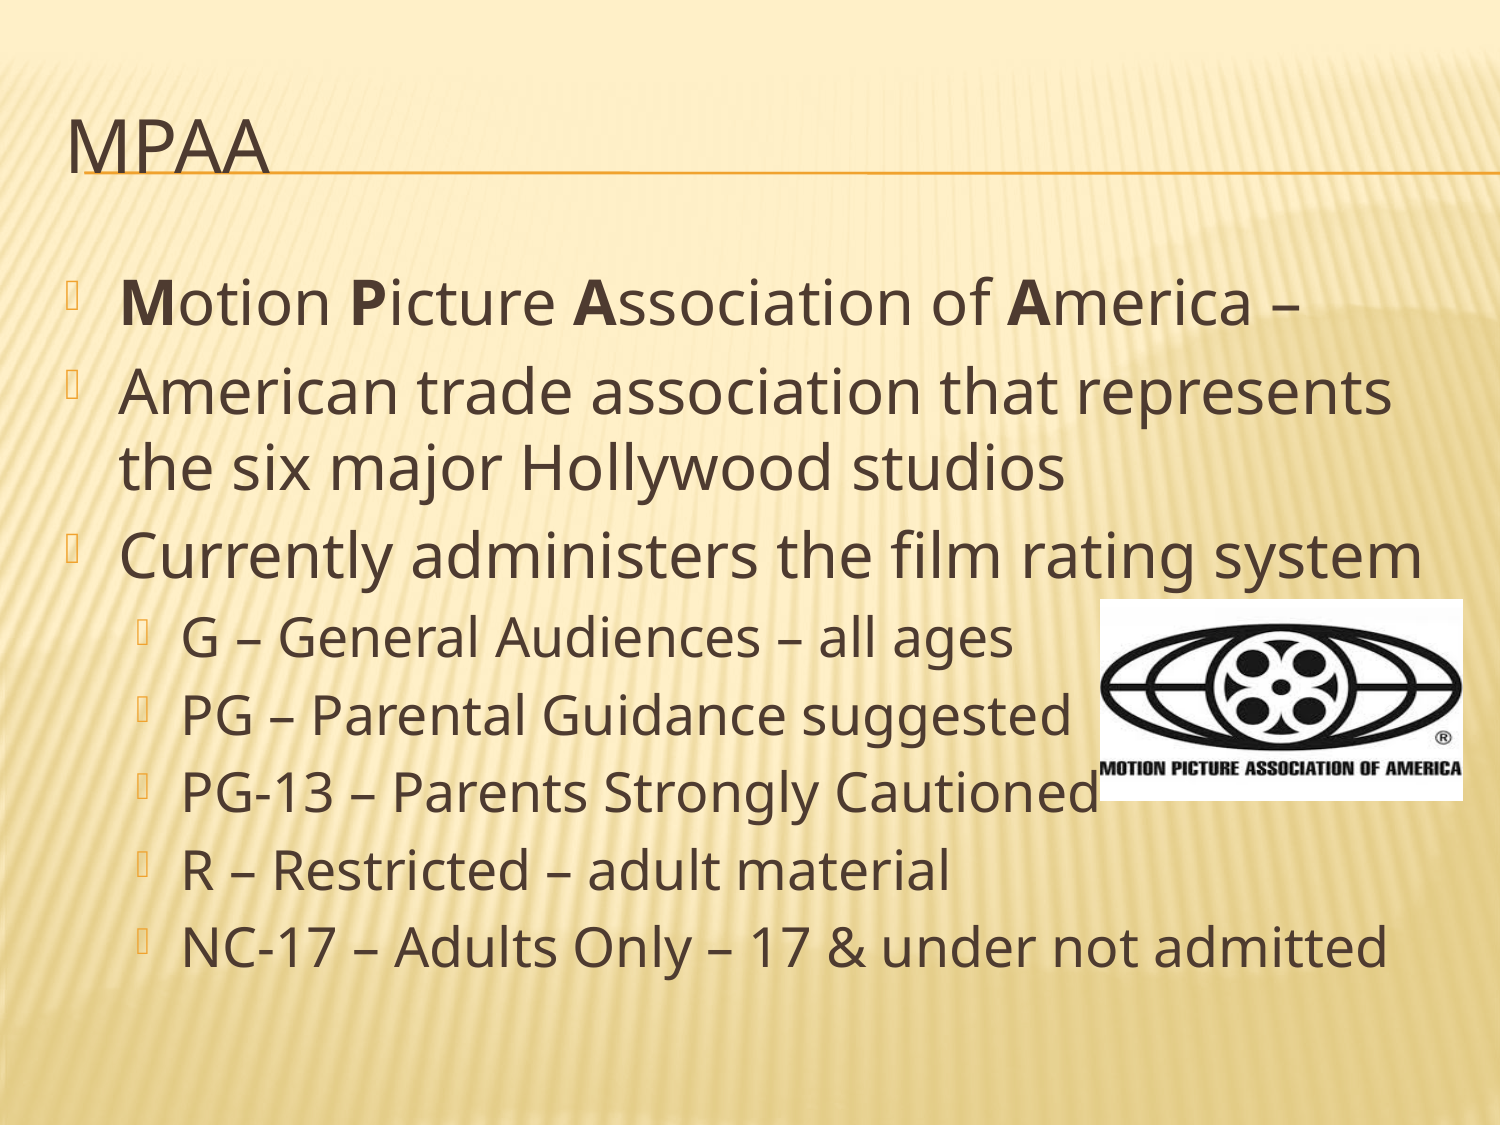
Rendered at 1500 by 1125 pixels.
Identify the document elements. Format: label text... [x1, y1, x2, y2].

list Motion Picture Association of America – American trade association that represents the six major Hollywood studios Currently administers the film rating system G – General Audiences – all ages PG – Parental Guidance suggested PG-13 – Parents Strongly Cautioned R – Restricted – adult material NC-17 – Adults Only – 17 & under not admitted [50, 254, 1475, 998]
title MPAA [50, 75, 1475, 213]
picture [1099, 599, 1463, 801]
